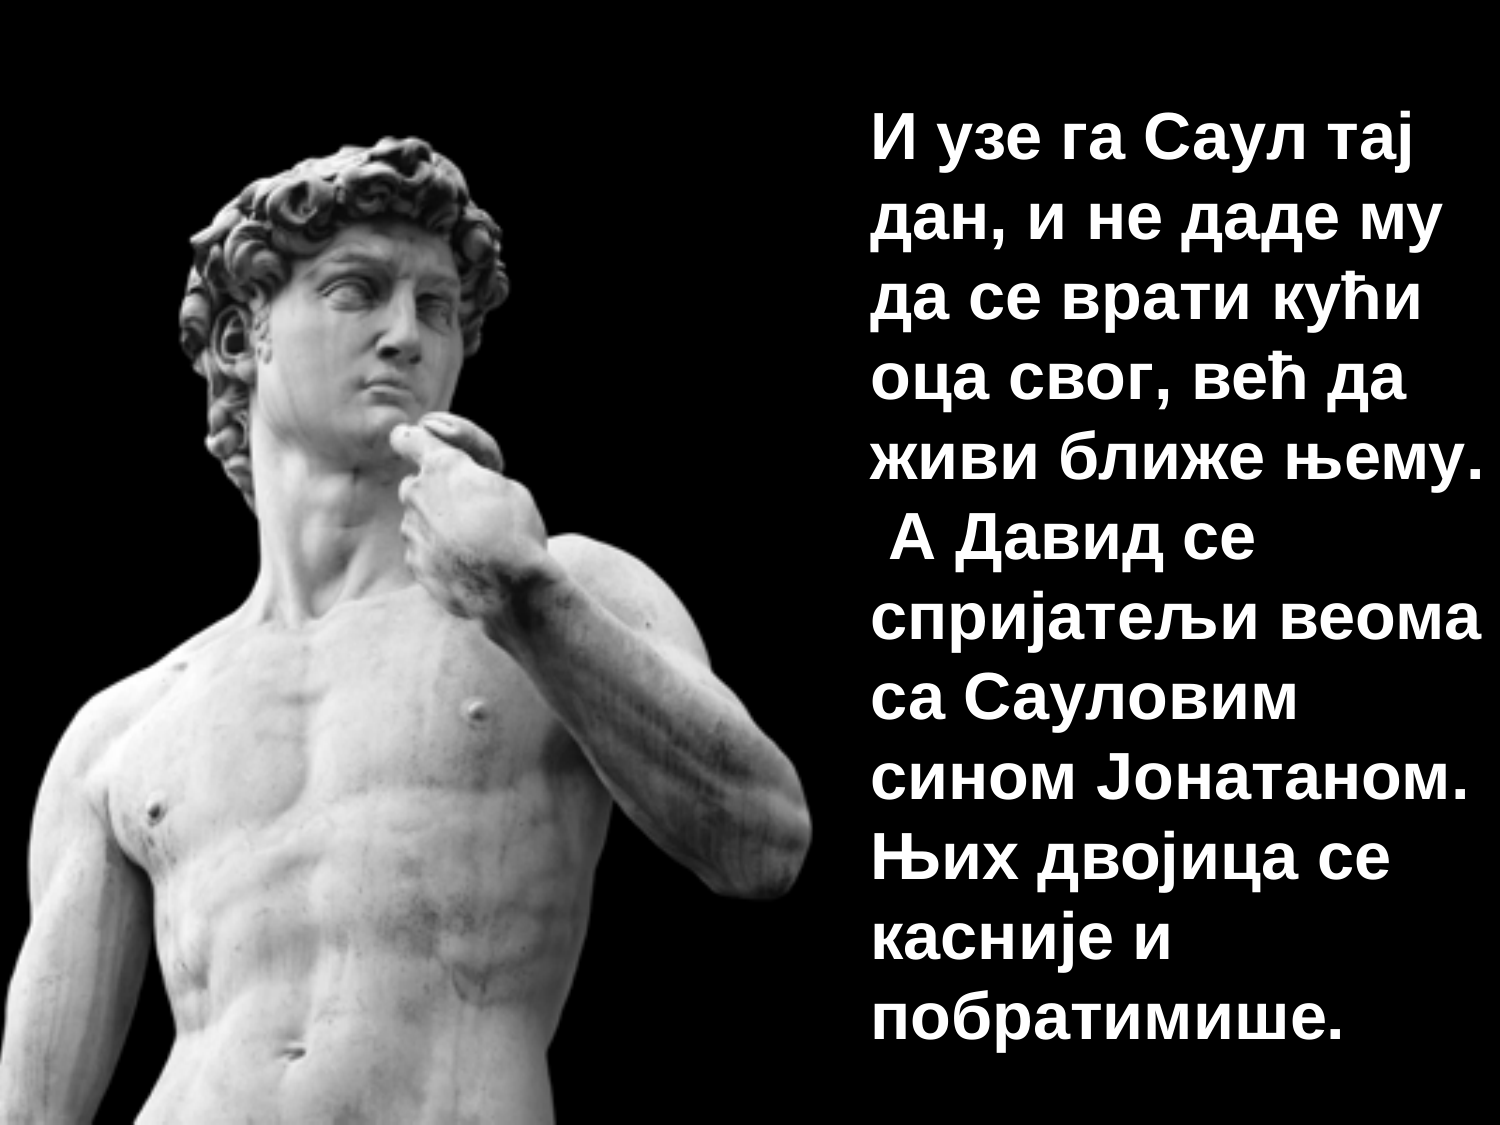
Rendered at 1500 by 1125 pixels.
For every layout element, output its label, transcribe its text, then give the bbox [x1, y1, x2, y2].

picture [0, 0, 845, 1125]
text_box И узе га Саул тај дан, и не даде му да се врати кући оца свог, већ да живи ближе њему. А Давид се спријатељи веома са Сауловим сином Јонатаном. Њих двојица се касније и побратимише. [855, 5, 1500, 1060]
